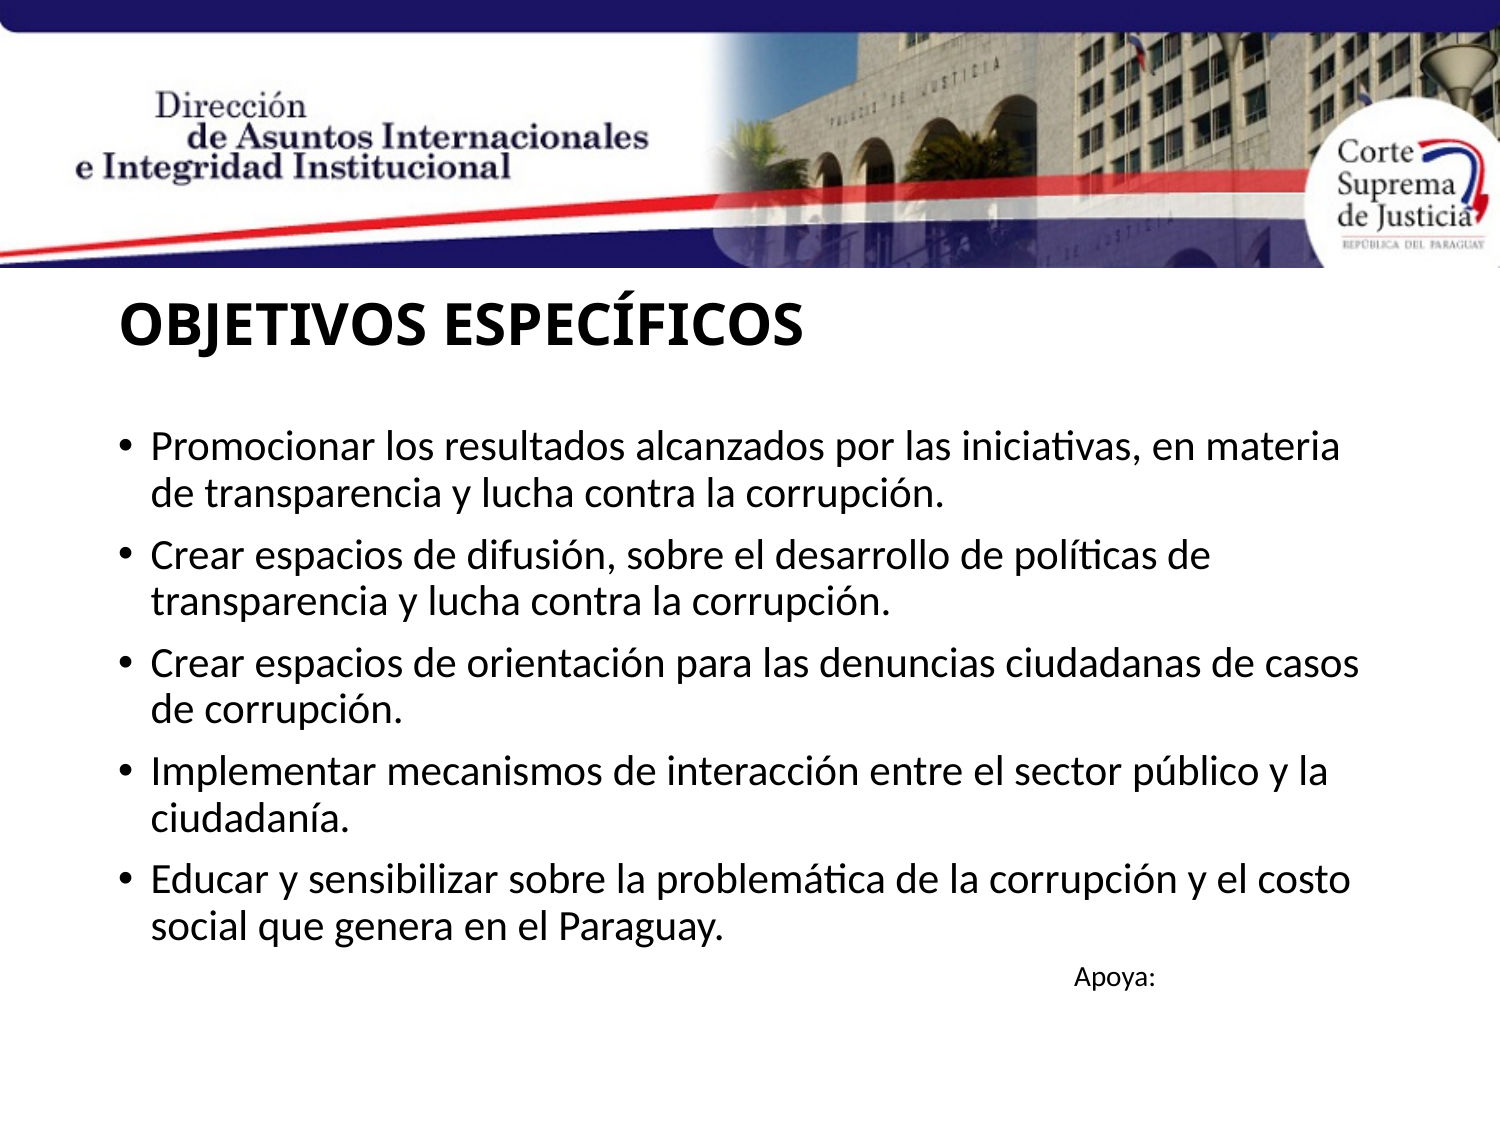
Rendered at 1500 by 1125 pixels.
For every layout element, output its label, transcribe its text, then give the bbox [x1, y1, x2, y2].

title OBJETIVOS ESPECÍFICOS [103, 278, 1397, 375]
picture [0, 0, 1500, 268]
list Promocionar los resultados alcanzados por las iniciativas, en materia de transparencia y lucha contra la corrupción. Crear espacios de difusión, sobre el desarrollo de políticas de transparencia y lucha contra la corrupción. Crear espacios de orientación para las denuncias ciudadanas de casos de corrupción. Implementar mecanismos de interacción entre el sector público y la ciudadanía. Educar y sensibilizar sobre la problemática de la corrupción y el costo social que genera en el Paraguay. [103, 416, 1397, 961]
